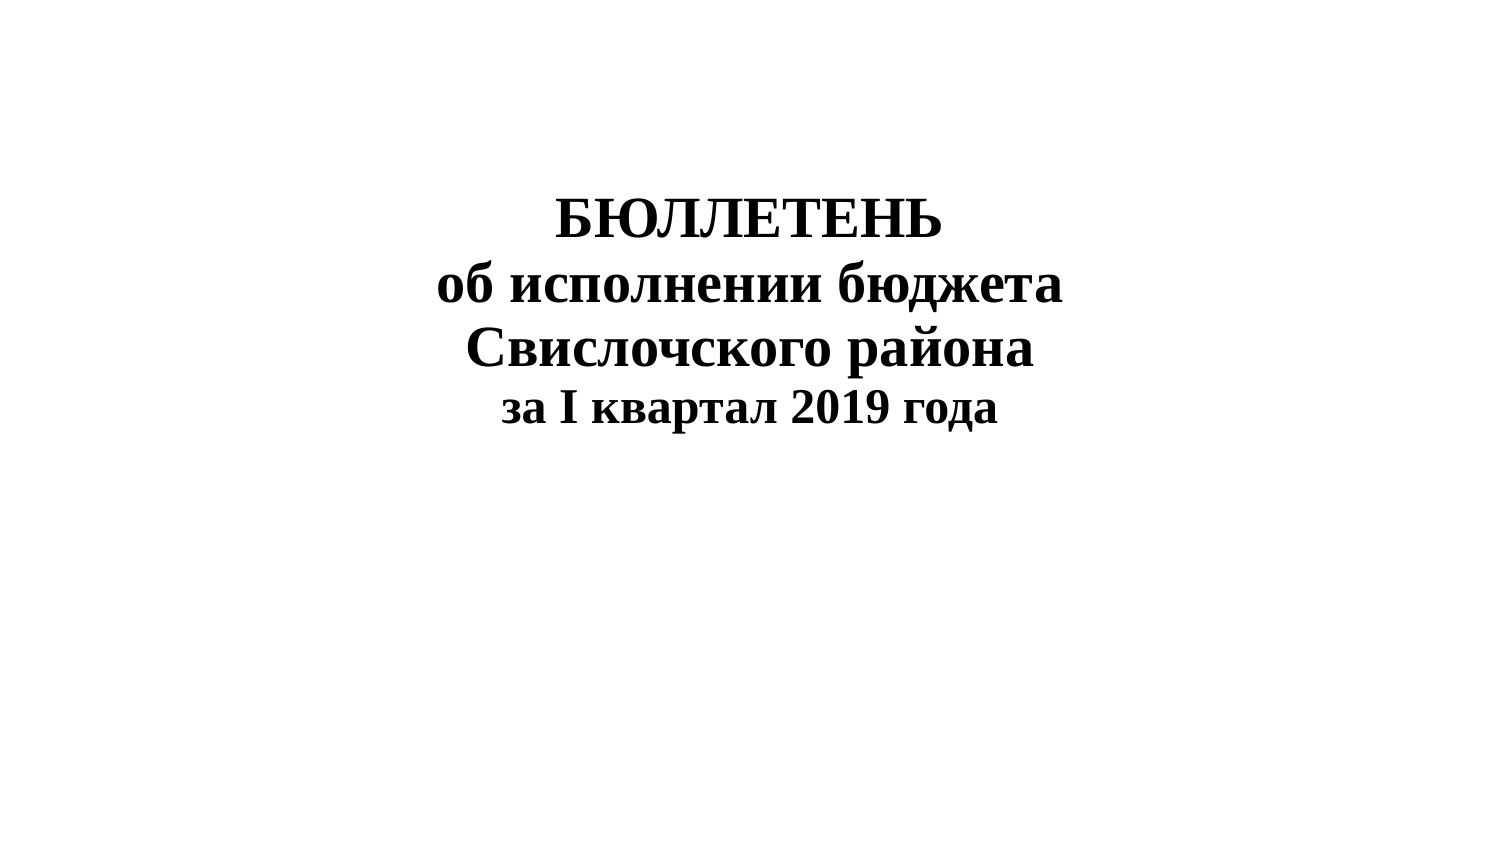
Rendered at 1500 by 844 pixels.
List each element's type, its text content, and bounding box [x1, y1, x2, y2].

table_header БЮЛЛЕТЕНЬ об исполнении бюджета Свислочского района за I квартал 2019 года [18, 174, 1482, 445]
